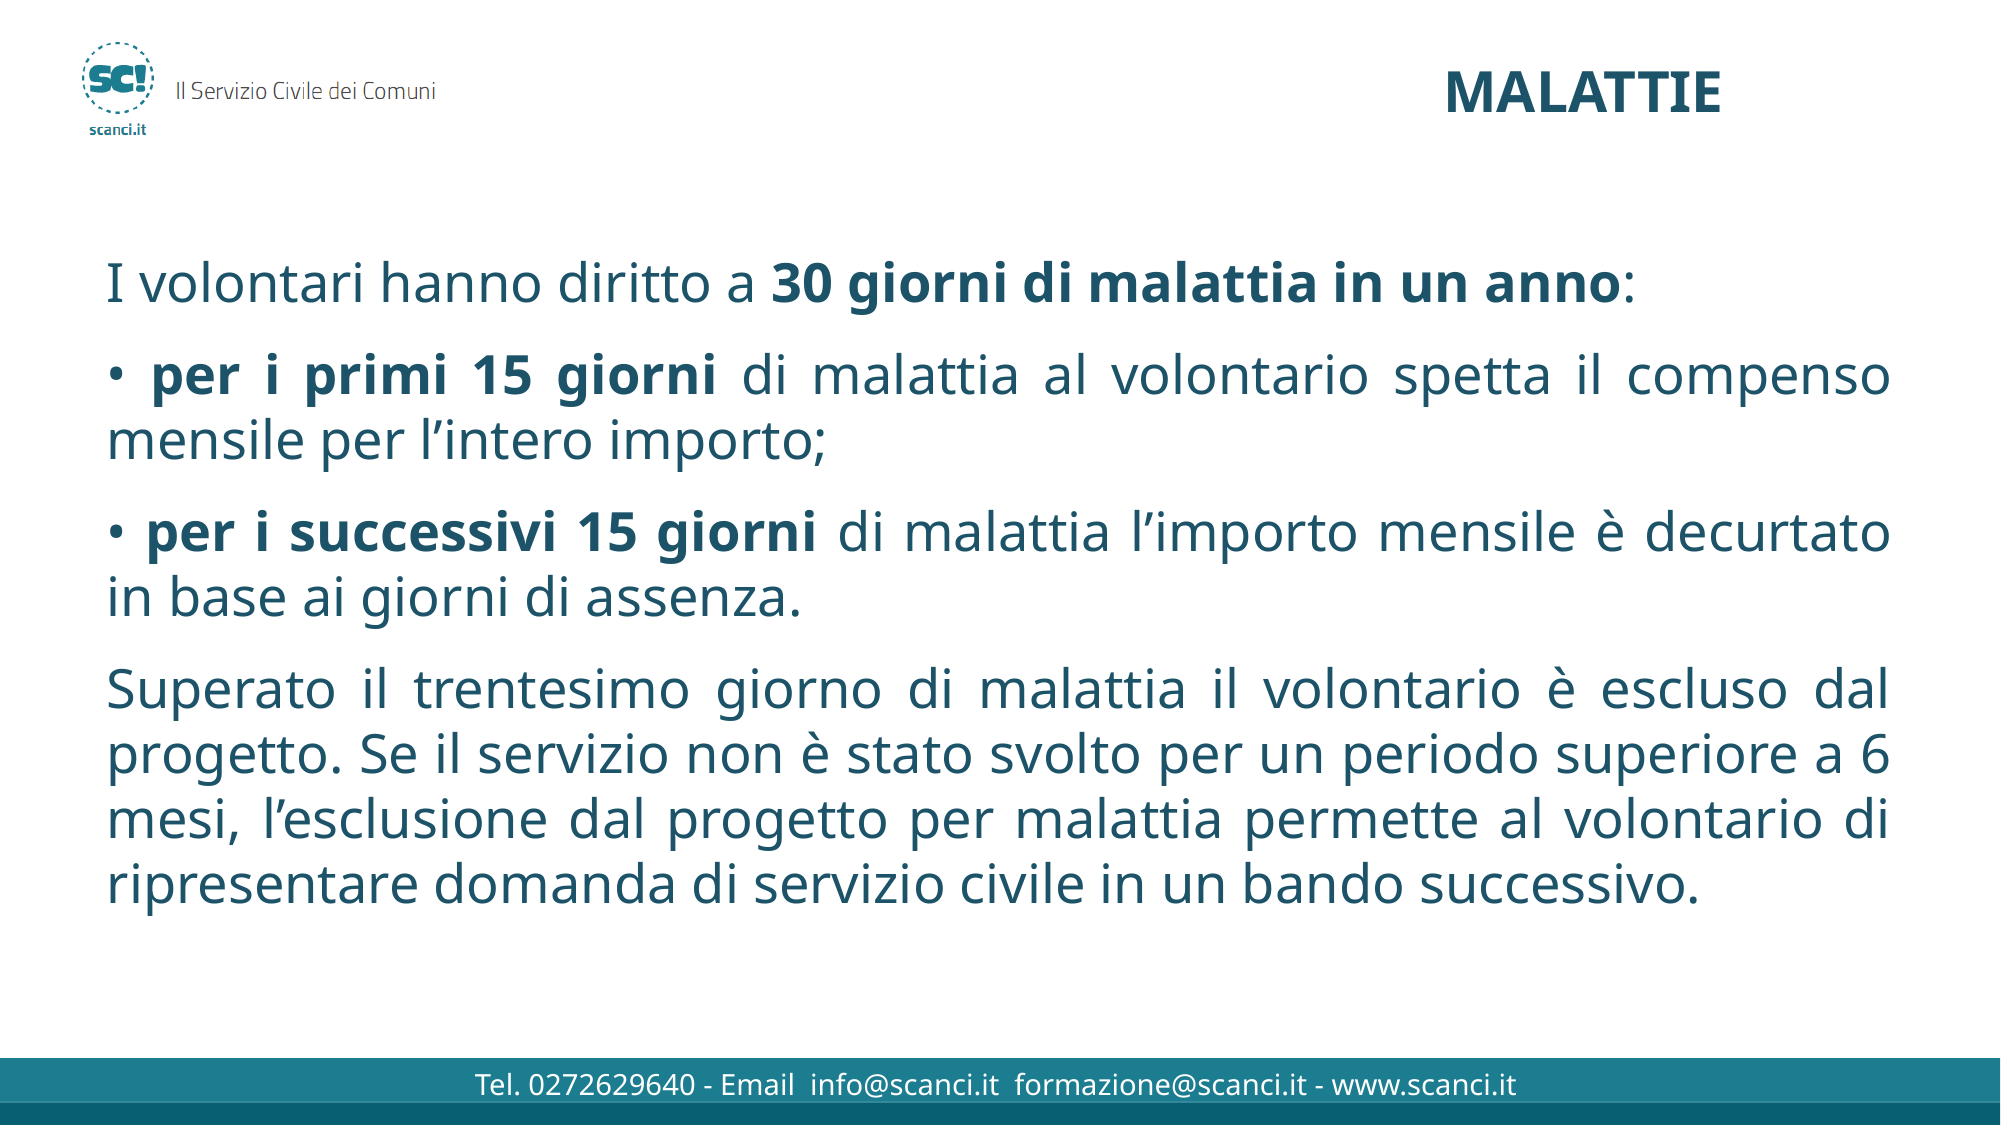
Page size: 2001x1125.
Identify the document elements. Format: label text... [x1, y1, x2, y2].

picture [0, 1058, 2001, 1125]
picture [67, 17, 488, 164]
text_box I volontari hanno diritto a 30 giorni di malattia in un anno: per i primi 15 giorni di malattia al volontario spetta il compenso mensile per l’intero importo; per i successivi 15 giorni di malattia l’importo mensile è decurtato in base ai giorni di assenza. Superato il trentesimo giorno di malattia il volontario è escluso dal progetto. Se il servizio non è stato svolto per un periodo superiore a 6 mesi, l’esclusione dal progetto per malattia permette al volontario di ripresentare domanda di servizio civile in un bando successivo. [91, 240, 1909, 922]
title MALATTIE [1166, 0, 2000, 194]
